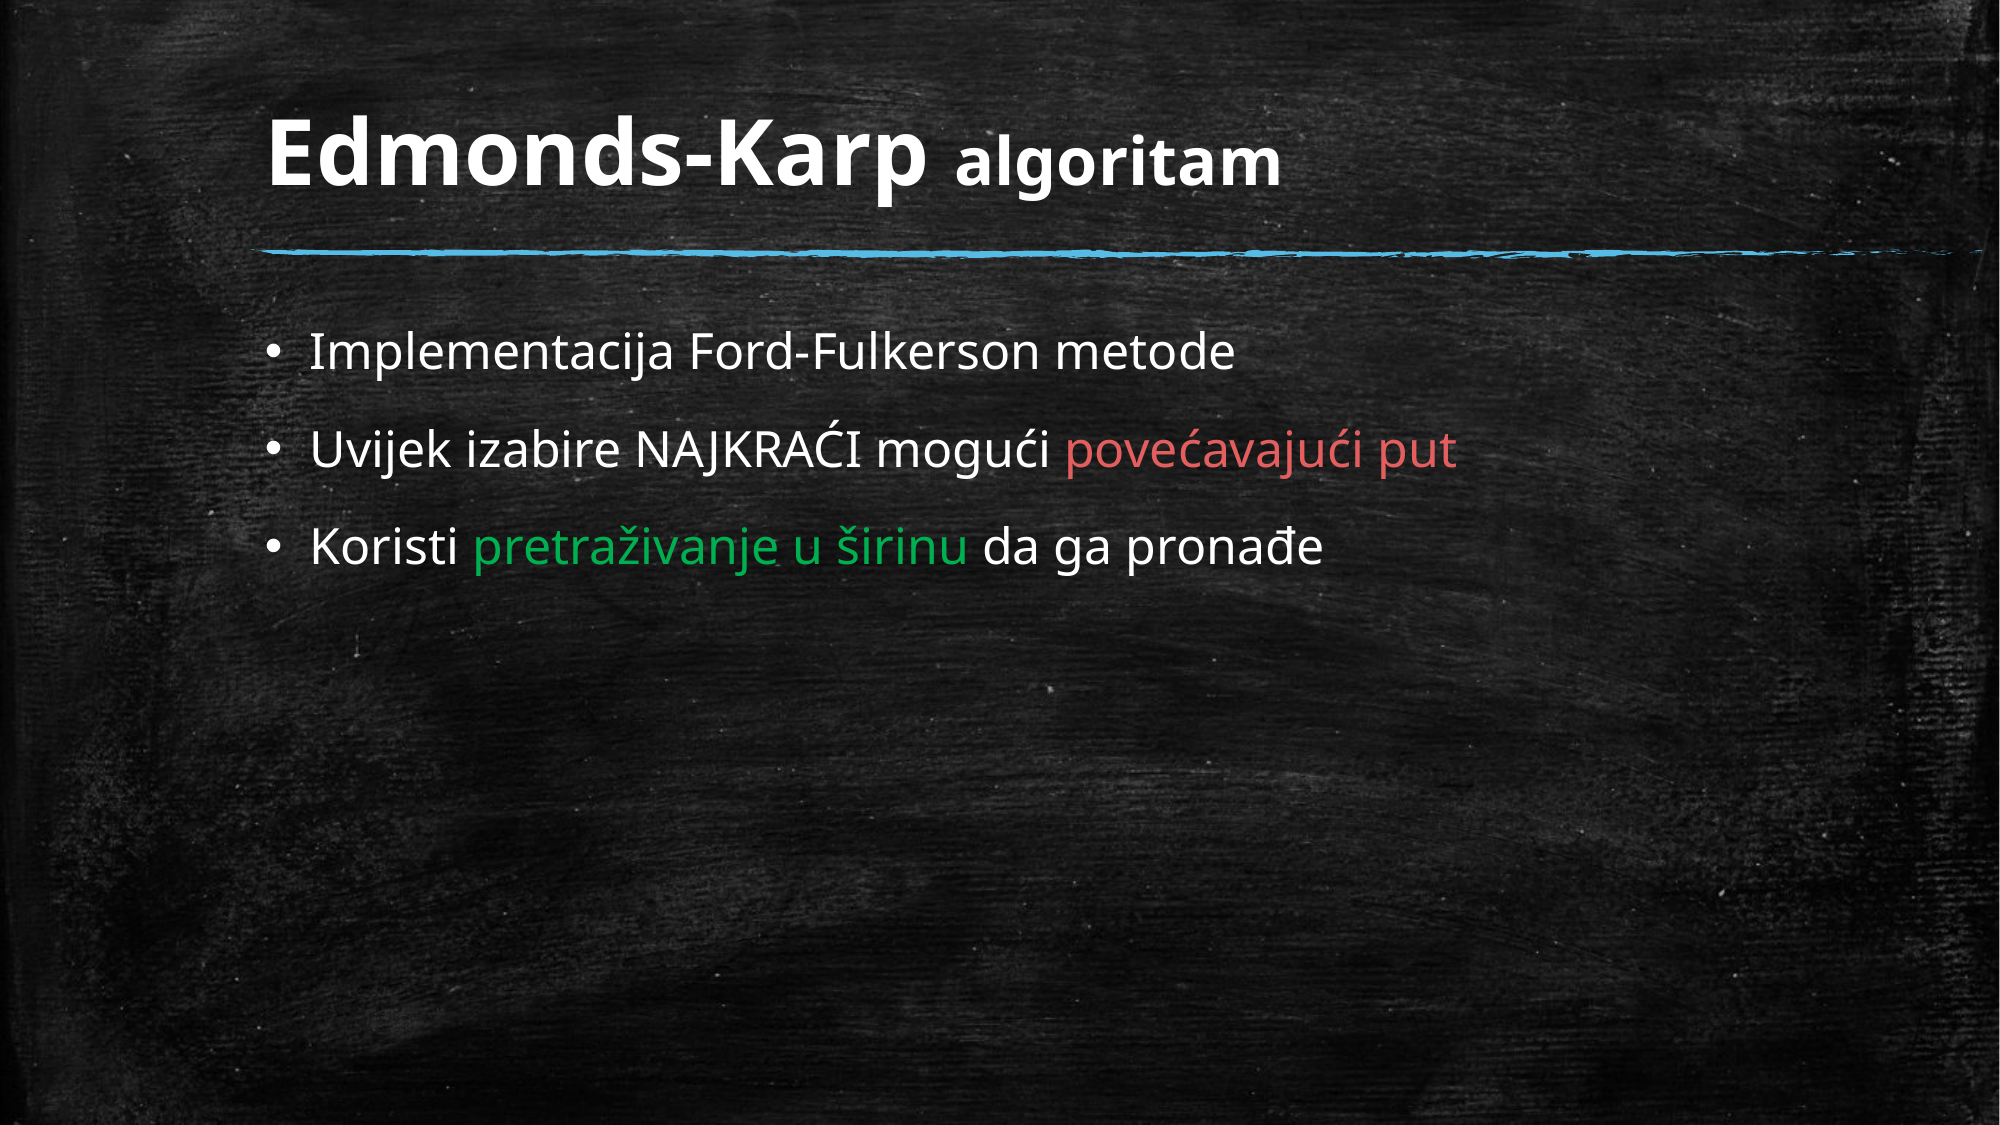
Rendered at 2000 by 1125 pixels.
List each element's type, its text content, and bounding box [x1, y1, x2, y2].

title Edmonds-Karp algoritam [249, 45, 1750, 213]
